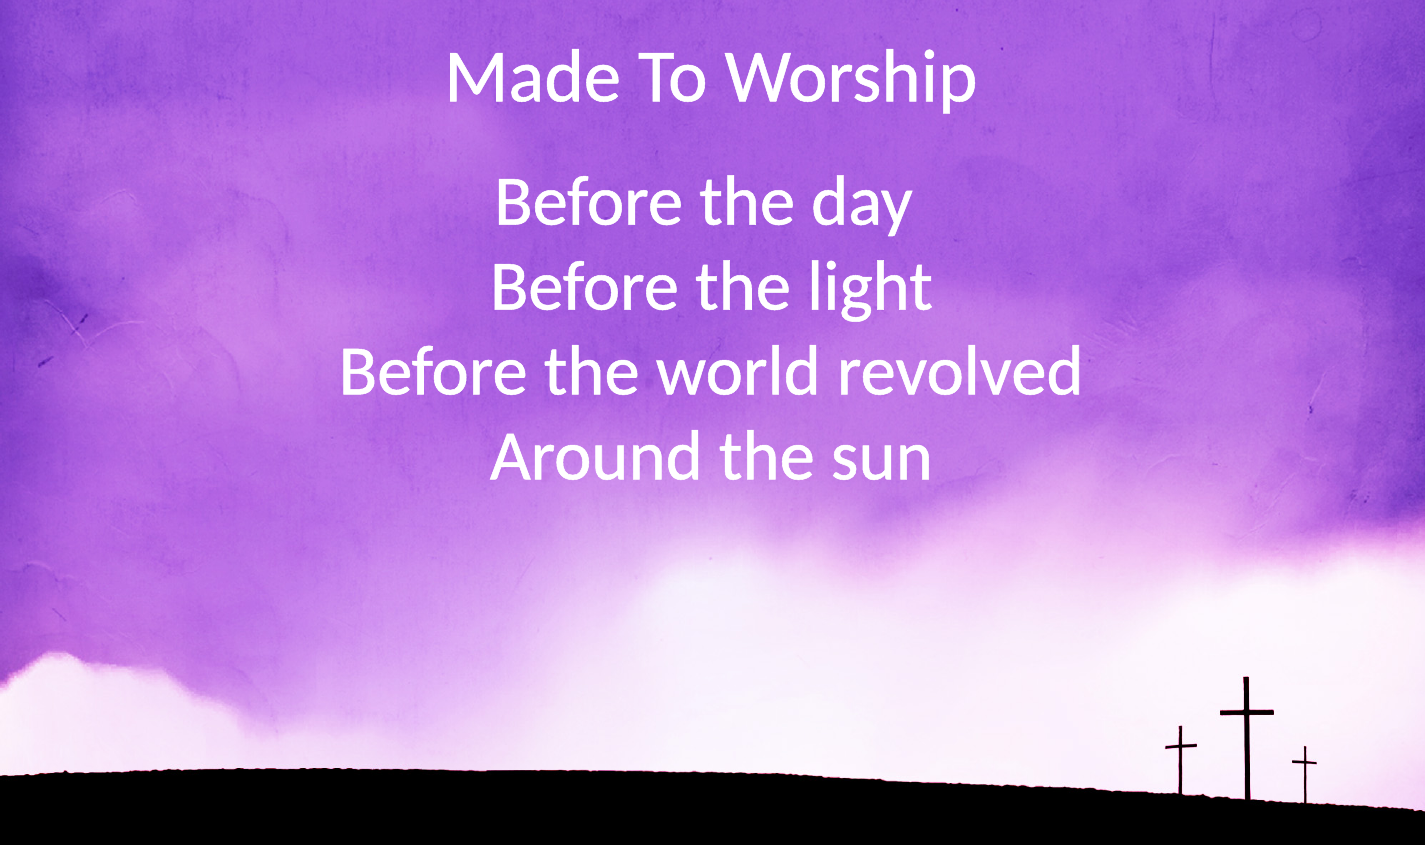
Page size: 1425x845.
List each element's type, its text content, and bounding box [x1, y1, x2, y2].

text_box Before the day Before the light Before the world revolved Around the sun [49, 147, 1374, 539]
text_box Made To Worship [49, 22, 1373, 120]
picture [0, 0, 1425, 845]
